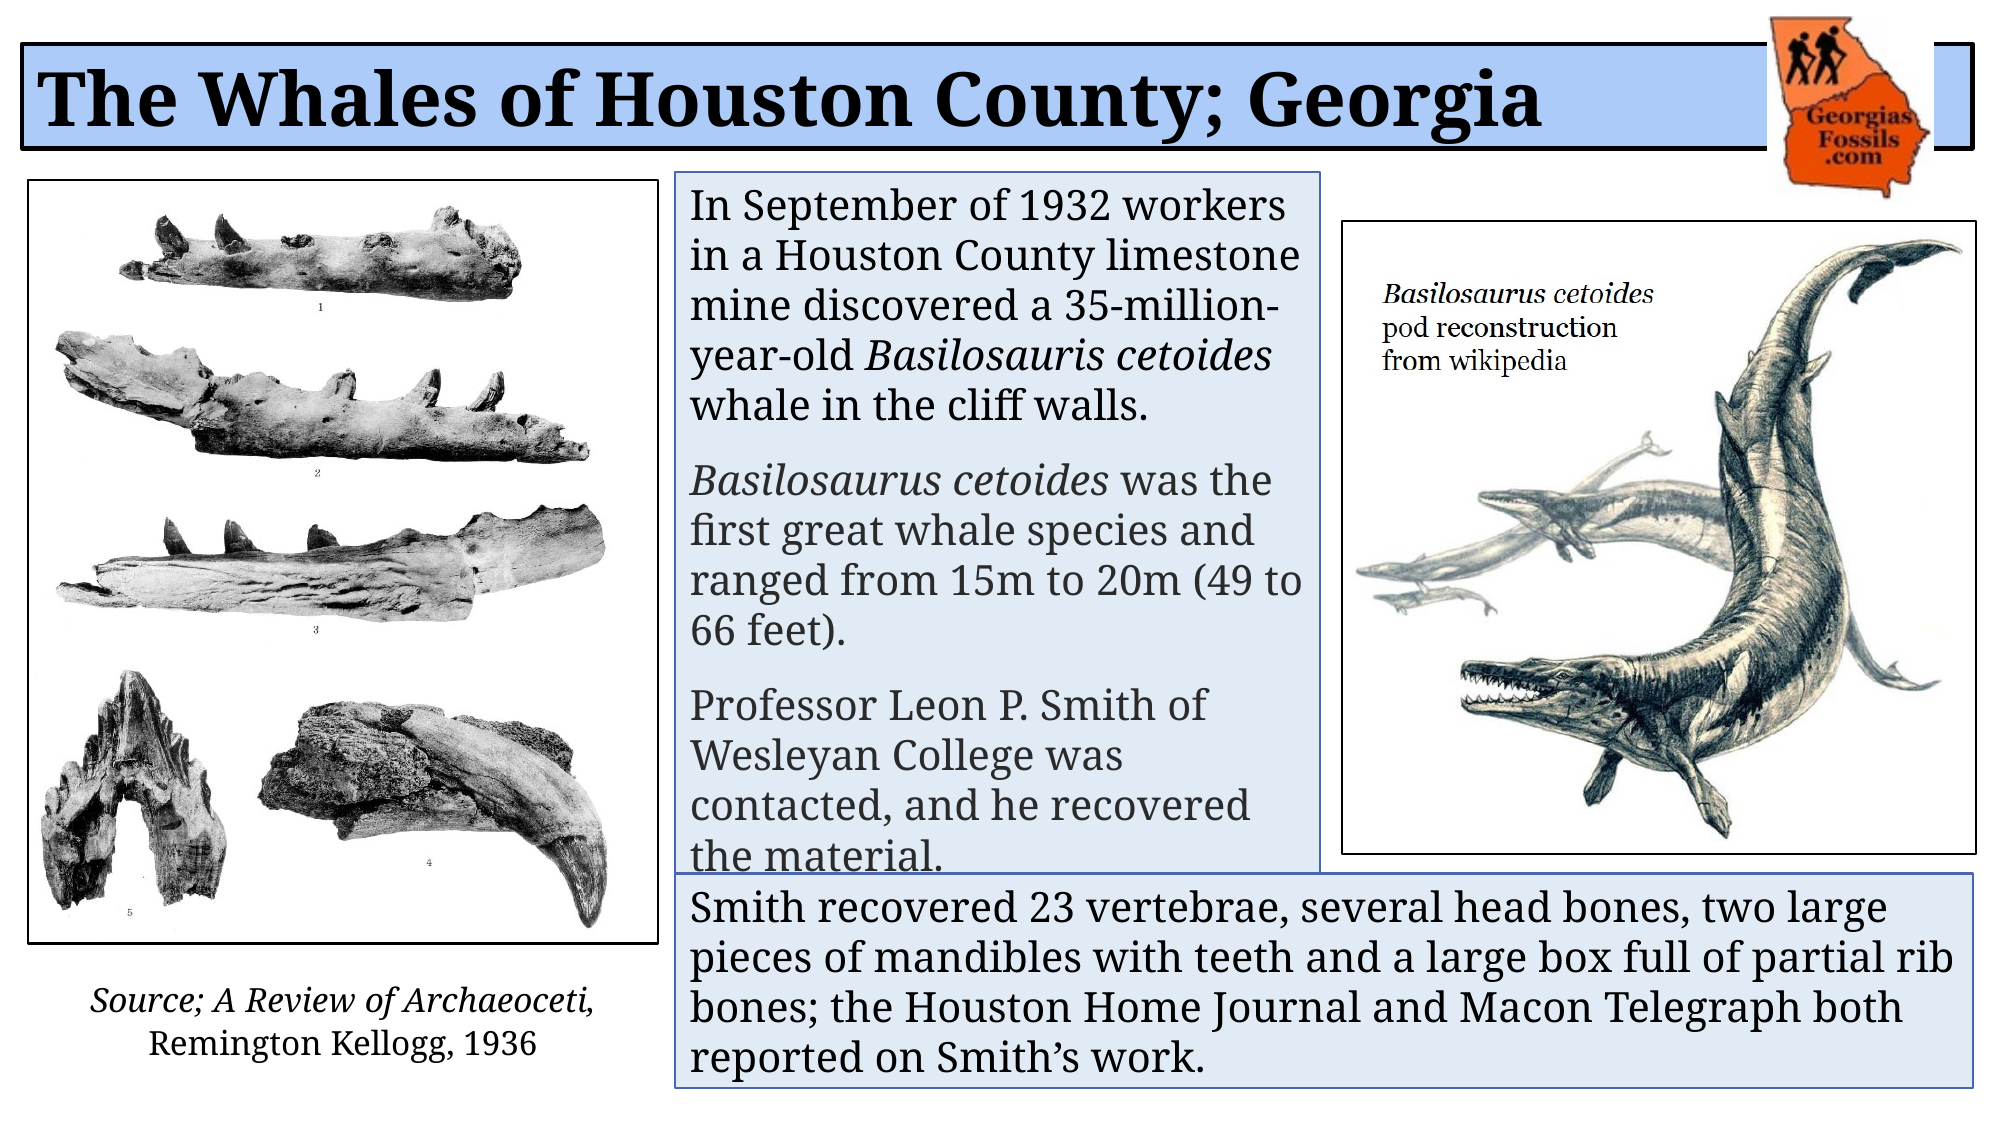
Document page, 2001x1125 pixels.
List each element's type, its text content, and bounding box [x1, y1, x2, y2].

text_box Source; A Review of Archaeoceti, Remington Kellogg, 1936 [29, 969, 657, 1070]
picture [29, 180, 657, 943]
text_box The Whales of Houston County; Georgia [1934, 43, 1973, 149]
text_box The Whales of Houston County; Georgia [22, 43, 1767, 149]
text_box In September of 1932 workers in a Houston County limestone mine discovered a 35-million-year-old Basilosauris cetoides whale in the cliff walls. Basilosaurus cetoides was the first great whale species and ranged from 15m to 20m (49 to 66 feet). Professor Leon P. Smith of Wesleyan College was contacted, and he recovered the material. [675, 171, 1320, 873]
text_box Smith recovered 23 vertebrae, several head bones, two large pieces of mandibles with teeth and a large box full of partial rib bones; the Houston Home Journal and Macon Telegraph both reported on Smith’s work. [675, 873, 1973, 1089]
picture [1767, 15, 1934, 202]
picture [1343, 221, 1975, 854]
